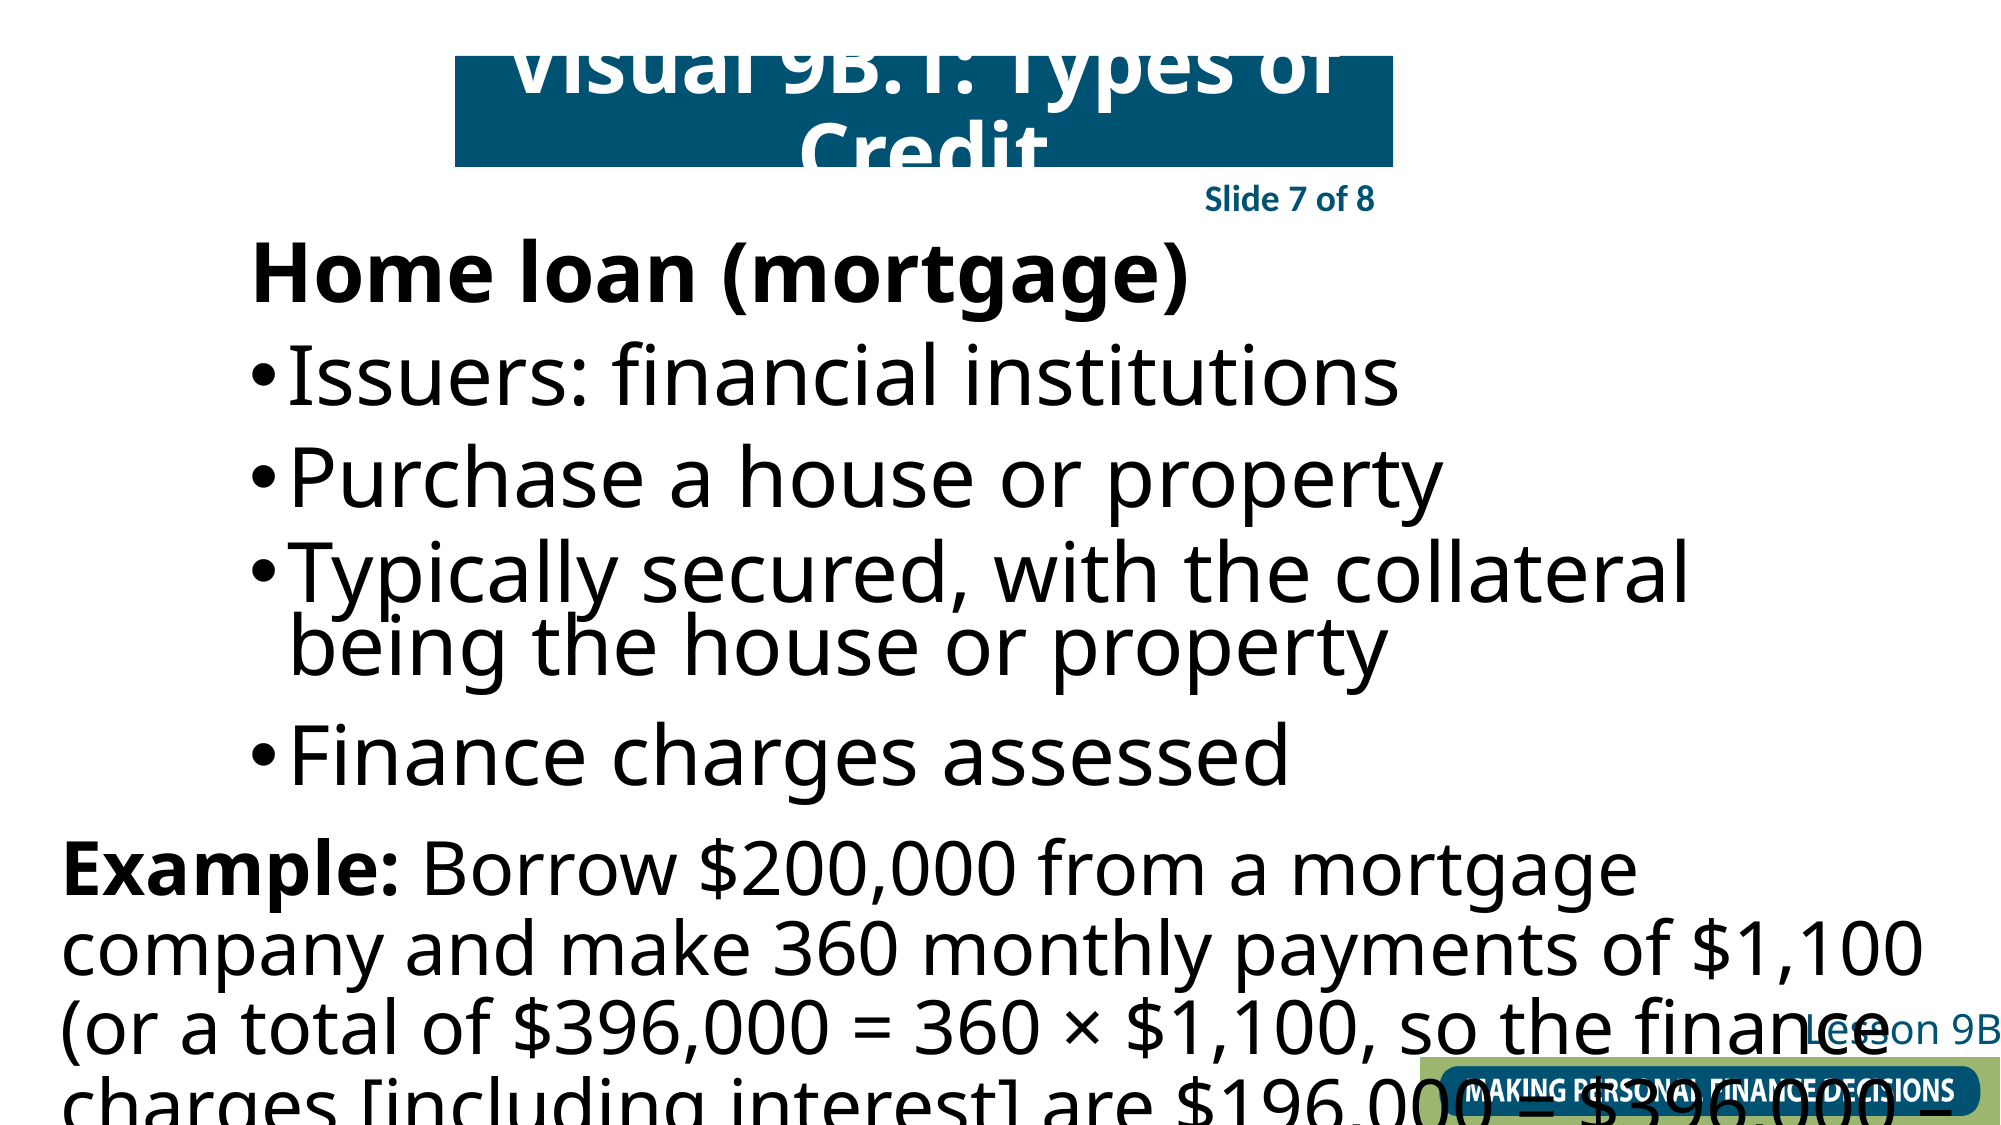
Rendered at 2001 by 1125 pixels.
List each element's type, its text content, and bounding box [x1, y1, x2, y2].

picture [1420, 1057, 2000, 1125]
text_box Home loan (mortgage) Issuers: financial institutions Purchase a house or property Typically secured, with the collateral being the house or property Finance charges assessed [234, 223, 1777, 577]
text_box Example: Borrow $200,000 from a mortgage company and make 360 monthly payments of $1,100 (or a total of $396,000 = 360 × $1,100, so the finance charges [including interest] are $196,000 = $396,000 – $200,000). [45, 824, 1974, 1125]
text_box Visual 9B.1: Types of Credit [455, 55, 1394, 167]
text_box Slide 7 of 8 [1190, 166, 1391, 226]
text_box Lesson 9B [1974, 995, 2000, 1057]
